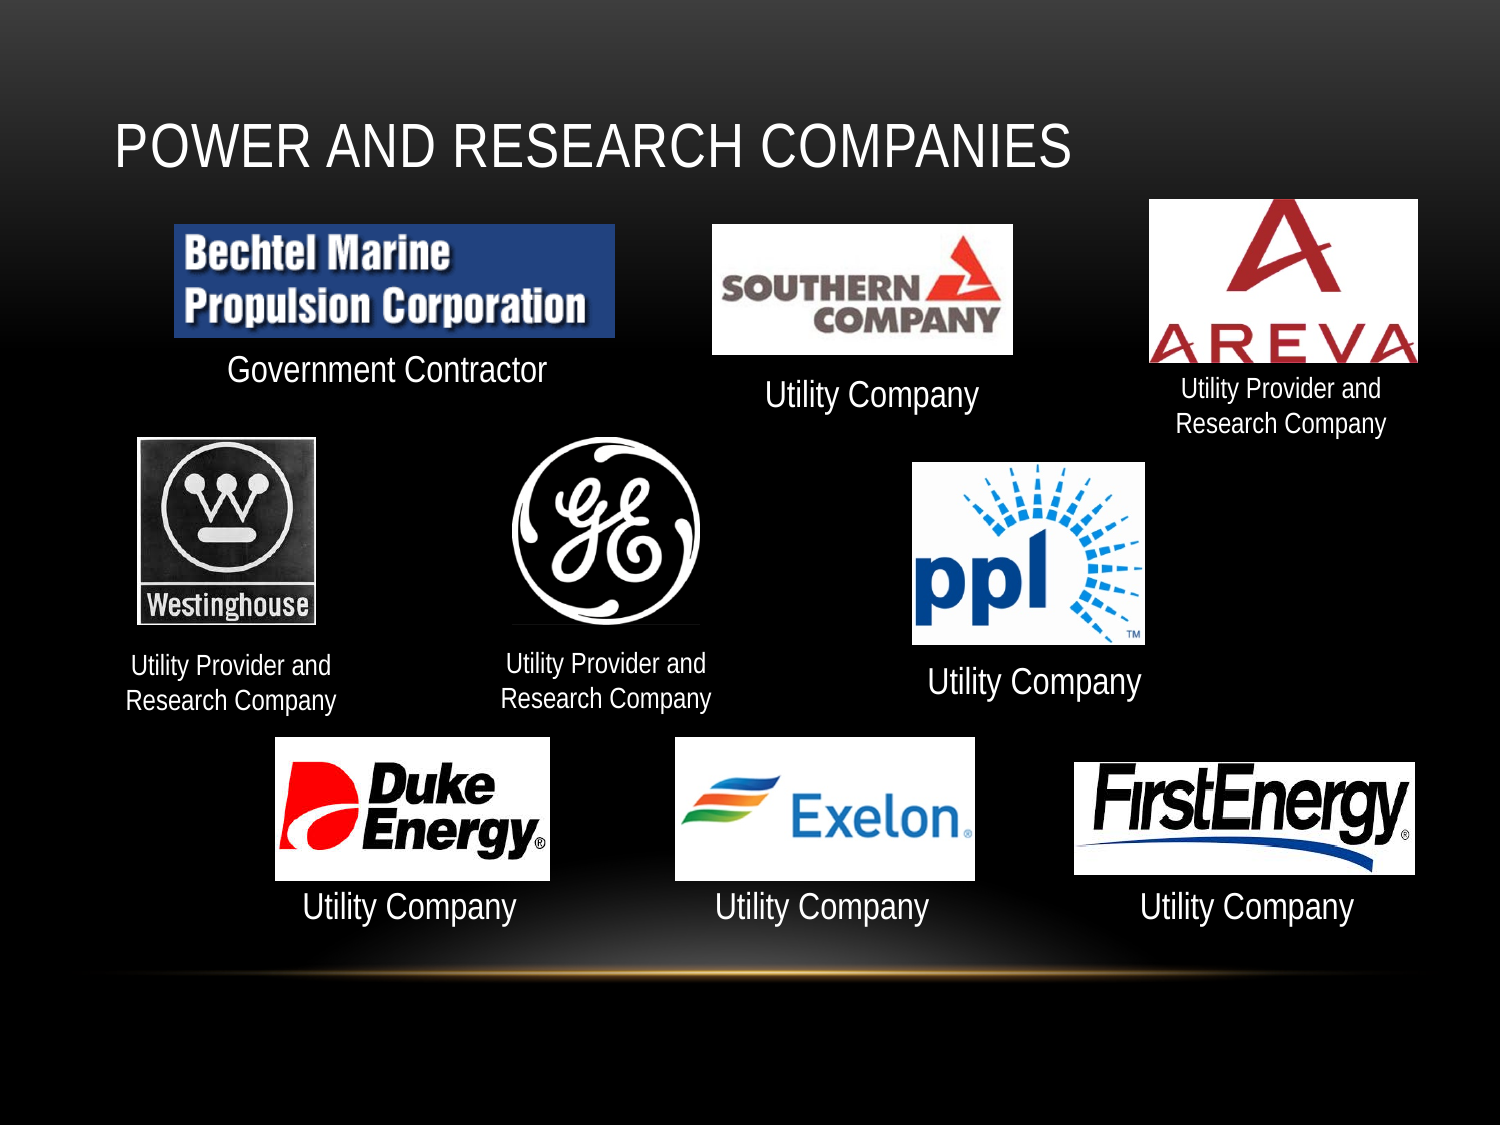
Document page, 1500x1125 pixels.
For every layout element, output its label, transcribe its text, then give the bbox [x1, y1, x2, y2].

text_box Utility Company [1125, 889, 1375, 935]
text_box Utility Provider and Research Company [449, 637, 763, 723]
text_box Government Contractor [212, 351, 600, 398]
text_box Utility Company [750, 369, 1000, 423]
title Power and Research companies [99, 0, 1400, 188]
picture [0, 0, 1500, 1125]
text_box Utility Company [912, 649, 1163, 710]
text_box Utility Provider and Research Company [74, 639, 388, 724]
text_box Utility Provider and Research Company [1124, 362, 1438, 448]
text_box Utility Company [287, 894, 538, 935]
text_box Utility Company [699, 893, 963, 935]
